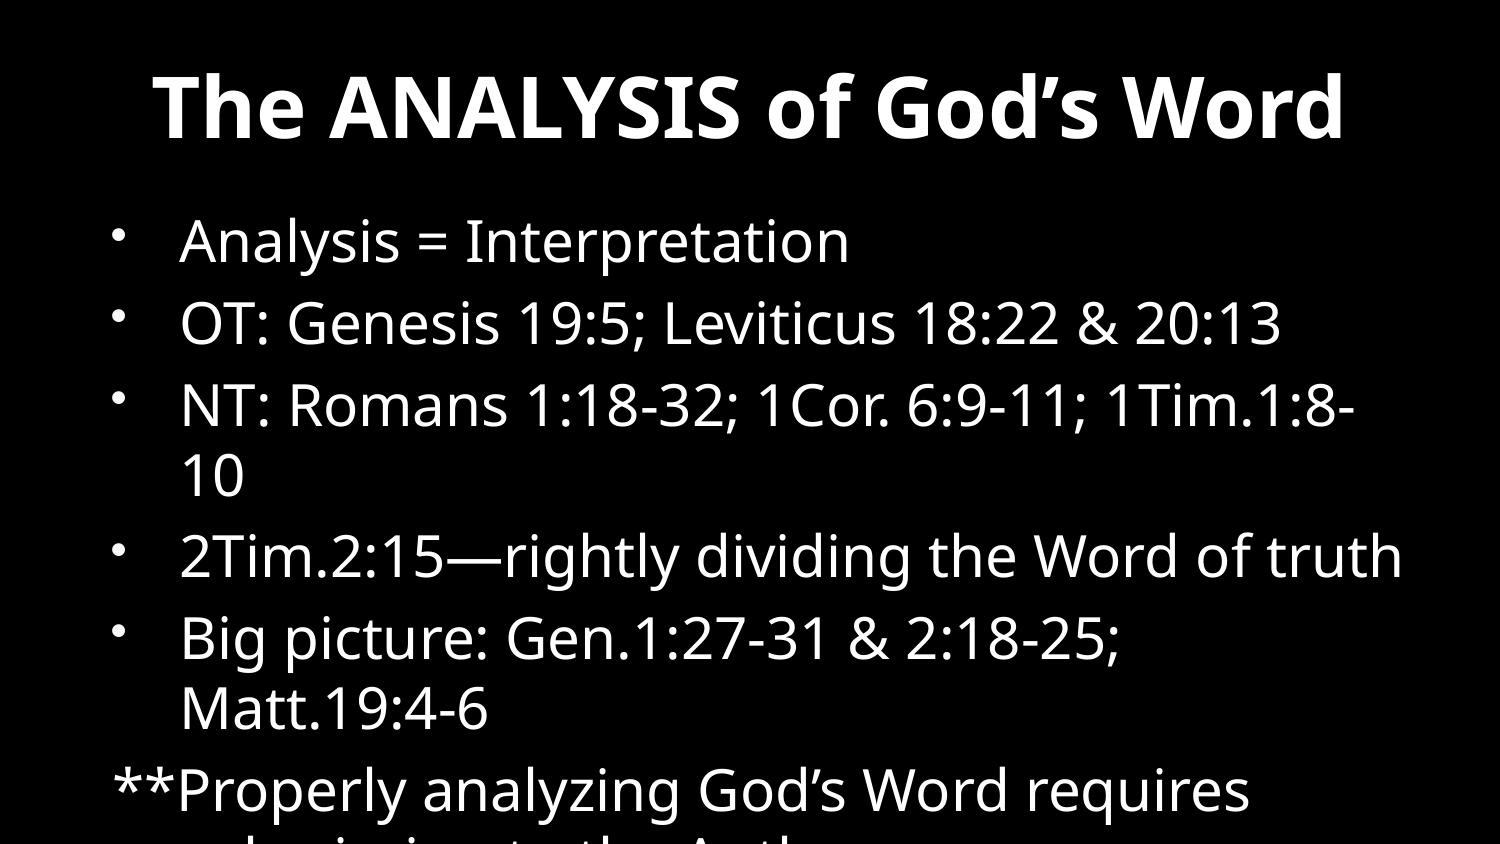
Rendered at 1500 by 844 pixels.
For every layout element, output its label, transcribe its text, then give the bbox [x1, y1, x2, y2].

title The ANALYSIS of God’s Word [75, 33, 1425, 175]
list Analysis = Interpretation OT: Genesis 19:5; Leviticus 18:22 & 20:13 NT: Romans 1:18-32; 1Cor. 6:9-11; 1Tim.1:8-10 2Tim.2:15—rightly dividing the Word of truth Big picture: Gen.1:27-31 & 2:18-25; Matt.19:4-6 **Properly analyzing God’s Word requires submission to the Author [75, 196, 1425, 777]
